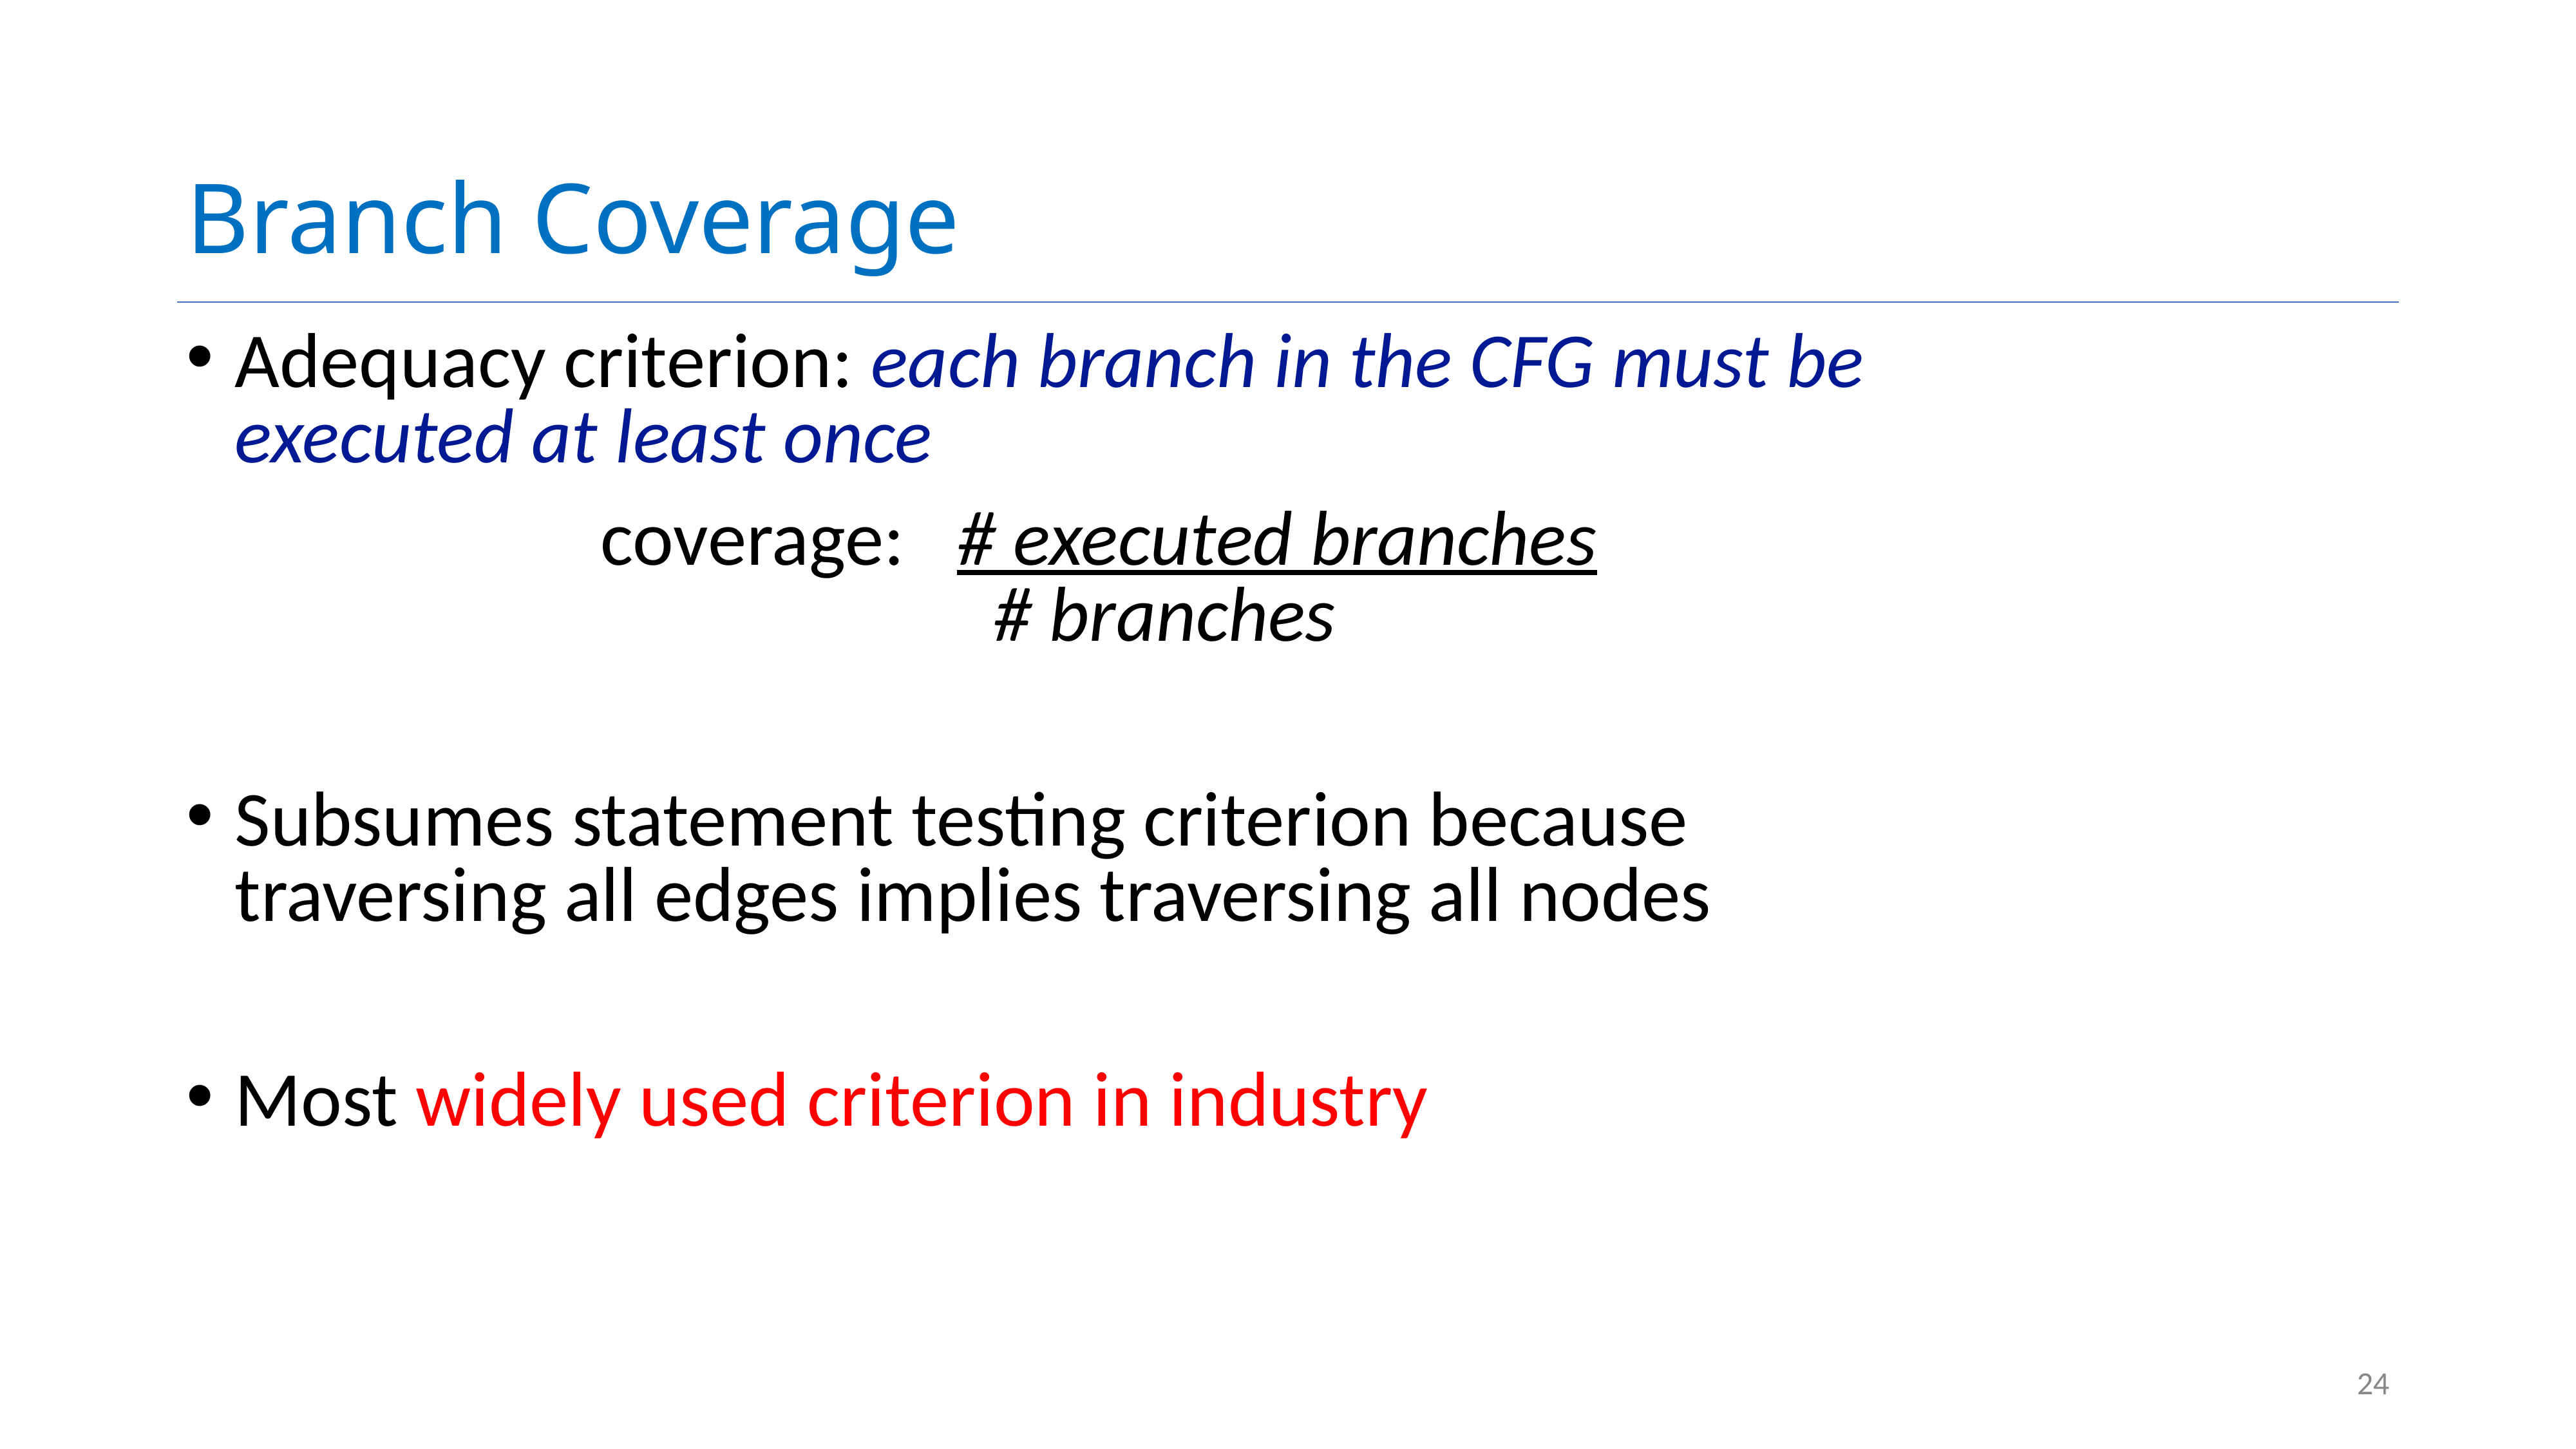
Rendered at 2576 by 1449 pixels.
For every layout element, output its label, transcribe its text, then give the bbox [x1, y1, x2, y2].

slide_number 24 [2344, 1355, 2400, 1408]
title Branch Coverage [176, 3, 2400, 285]
list Adequacy criterion: each branch in the CFG must be executed at least once coverage: # executed branches # branches Subsumes statement testing criterion because traversing all edges implies traversing all nodes Most widely used criterion in industry [176, 316, 2022, 1238]
